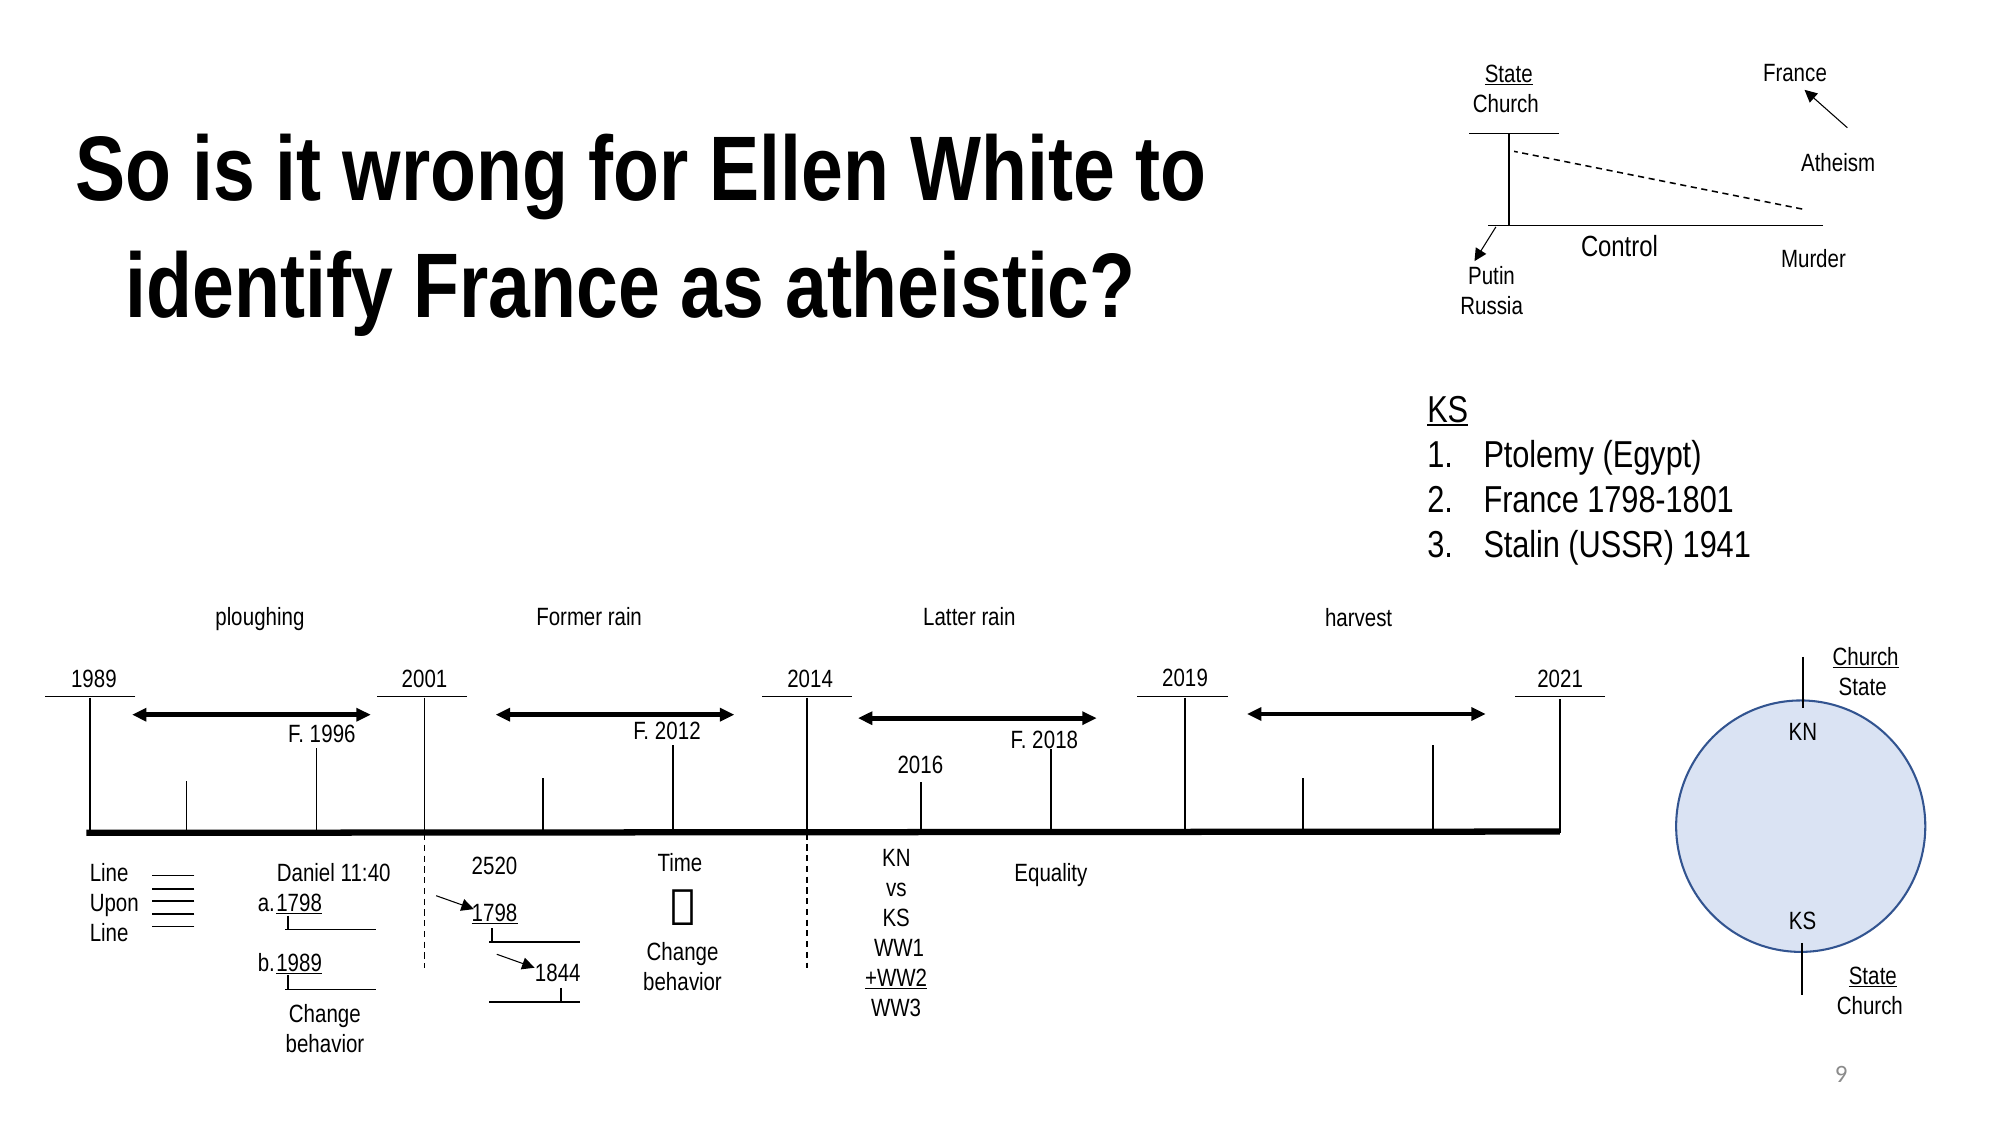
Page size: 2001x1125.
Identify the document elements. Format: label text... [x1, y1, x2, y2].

text_box Daniel 11:40 1798 1989 [243, 849, 425, 984]
text_box Murder [1742, 235, 1885, 280]
text_box 2019 [1130, 654, 1240, 699]
text_box Equality [991, 848, 1111, 894]
text_box State Church [1438, 50, 1580, 125]
text_box F. 1996 [267, 710, 377, 756]
text_box [1751, 943, 1801, 953]
text_box 2016 [866, 741, 975, 787]
text_box Putin Russia [1403, 251, 1580, 327]
text_box F. 2012 [612, 707, 722, 714]
text_box So is it wrong for Ellen White to identify France as atheistic? [56, 93, 1228, 344]
text_box KS Ptolemy (Egypt) France 1798-1801 Stalin (USSR) 1941 [1412, 377, 1824, 572]
text_box State Church [1802, 951, 1944, 1027]
text_box Control [1566, 226, 1740, 270]
text_box Church State [1795, 632, 1937, 708]
text_box Control [1566, 220, 1740, 225]
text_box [496, 954, 535, 968]
text_box 2520 [436, 842, 553, 887]
text_box KS [1742, 897, 1863, 943]
text_box [1803, 943, 1850, 951]
text_box 1989 [55, 655, 133, 696]
text_box KN [1742, 708, 1863, 753]
text_box Time  Change behavior [620, 838, 745, 1004]
text_box [1675, 714, 1927, 939]
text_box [1804, 89, 1848, 128]
text_box Change behavior [249, 990, 401, 1065]
text_box 2014 [755, 655, 865, 700]
text_box 2001 [370, 655, 479, 700]
text_box F. 2012 [612, 715, 722, 752]
text_box F. 2018 [990, 716, 1099, 761]
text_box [1514, 151, 1803, 210]
text_box Line Upon Line [75, 849, 217, 955]
text_box ploughing [157, 593, 363, 639]
text_box [1755, 699, 1802, 708]
text_box [1804, 699, 1847, 708]
text_box France Atheism [1682, 49, 1908, 184]
text_box Former rain [486, 593, 692, 639]
text_box 1798 1844 [456, 889, 639, 994]
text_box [1474, 226, 1496, 262]
text_box harvest [1255, 594, 1462, 640]
text_box KN vs KS WW1 +WW2 WW3 [836, 834, 957, 1029]
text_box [436, 895, 474, 910]
text_box Latter rain [866, 593, 1073, 639]
slide_number 9 [1412, 1042, 1863, 1103]
text_box 2021 [1505, 655, 1615, 700]
